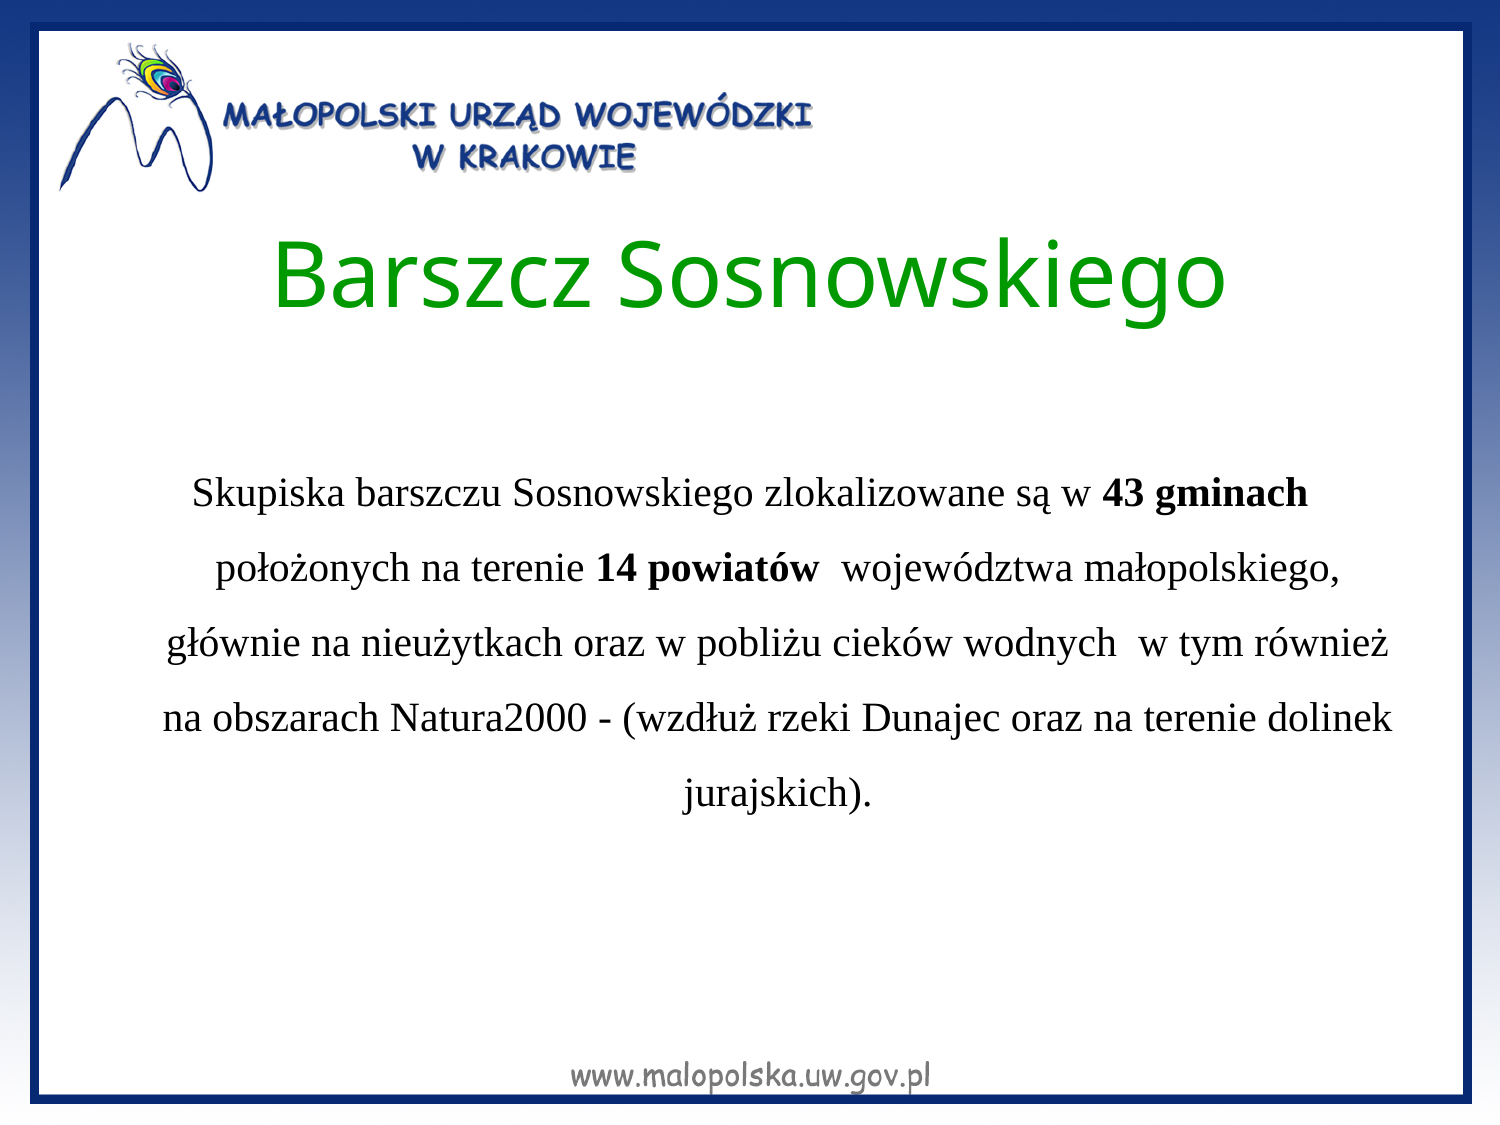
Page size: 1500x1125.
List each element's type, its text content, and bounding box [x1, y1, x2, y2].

picture [0, 0, 1500, 1125]
title Barszcz Sosnowskiego [75, 208, 1425, 362]
list Skupiska barszczu Sosnowskiego zlokalizowane są w 43 gminach położonych na terenie 14 powiatów województwa małopolskiego, głównie na nieużytkach oraz w pobliżu cieków wodnych w tym również na obszarach Natura2000 - (wzdłuż rzeki Dunajec oraz na terenie dolinek jurajskich). [75, 432, 1425, 1005]
